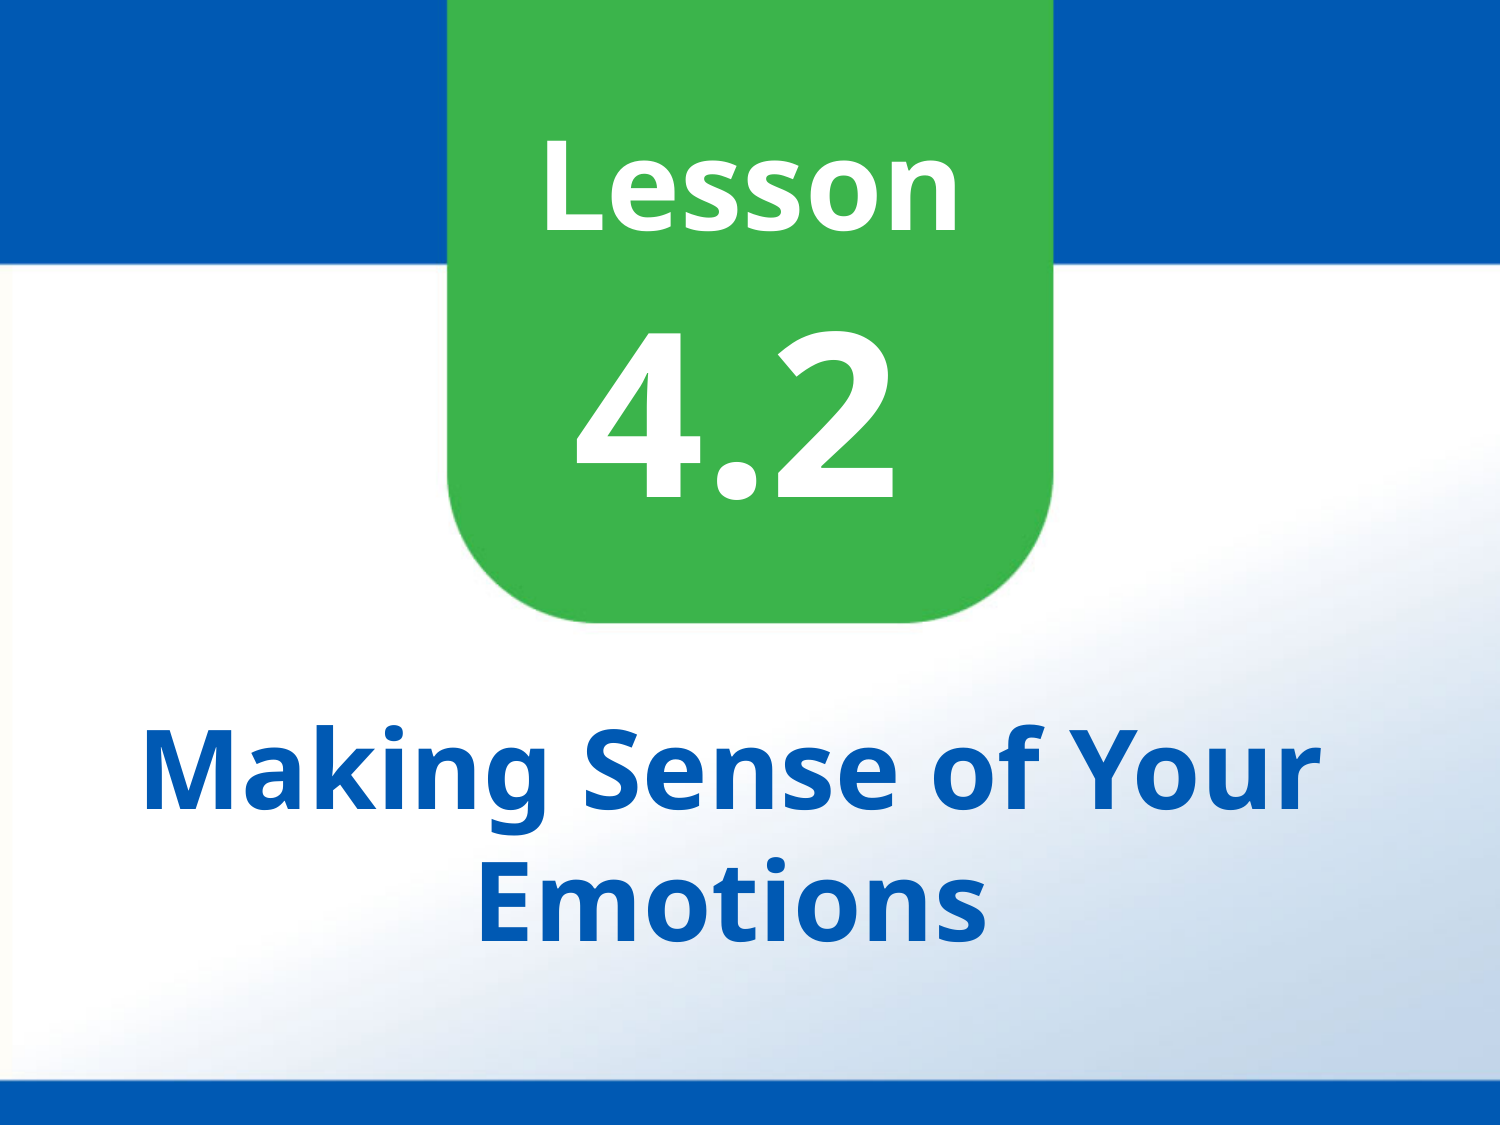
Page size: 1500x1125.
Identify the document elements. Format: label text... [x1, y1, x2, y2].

title 4.2 [474, 249, 1000, 563]
list Making Sense of Your Emotions [99, 624, 1363, 1038]
picture [0, 0, 1500, 1125]
